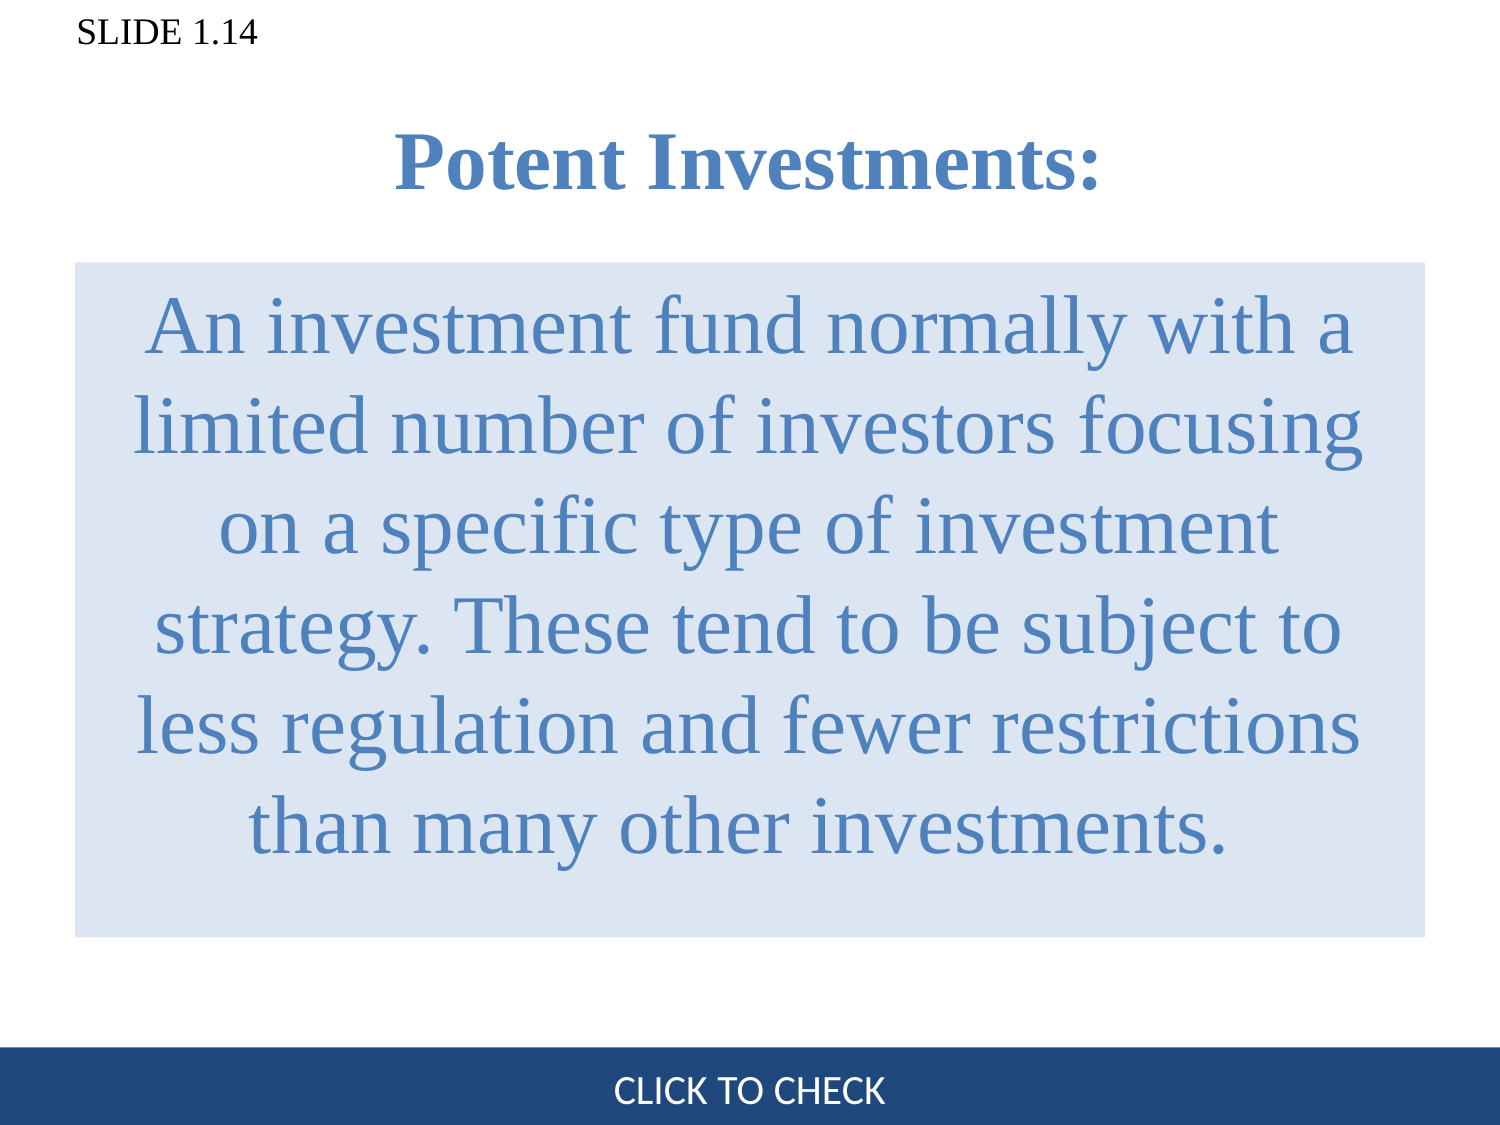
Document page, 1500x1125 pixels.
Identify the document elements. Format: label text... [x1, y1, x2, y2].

list An investment fund normally with a limited number of investors focusing on a specific type of investment strategy. These tend to be subject to less regulation and fewer restrictions than many other investments. [74, 262, 1426, 938]
title Potent Investments: [74, 62, 1426, 251]
text_box CLICK TO CHECK [0, 1047, 1500, 1125]
